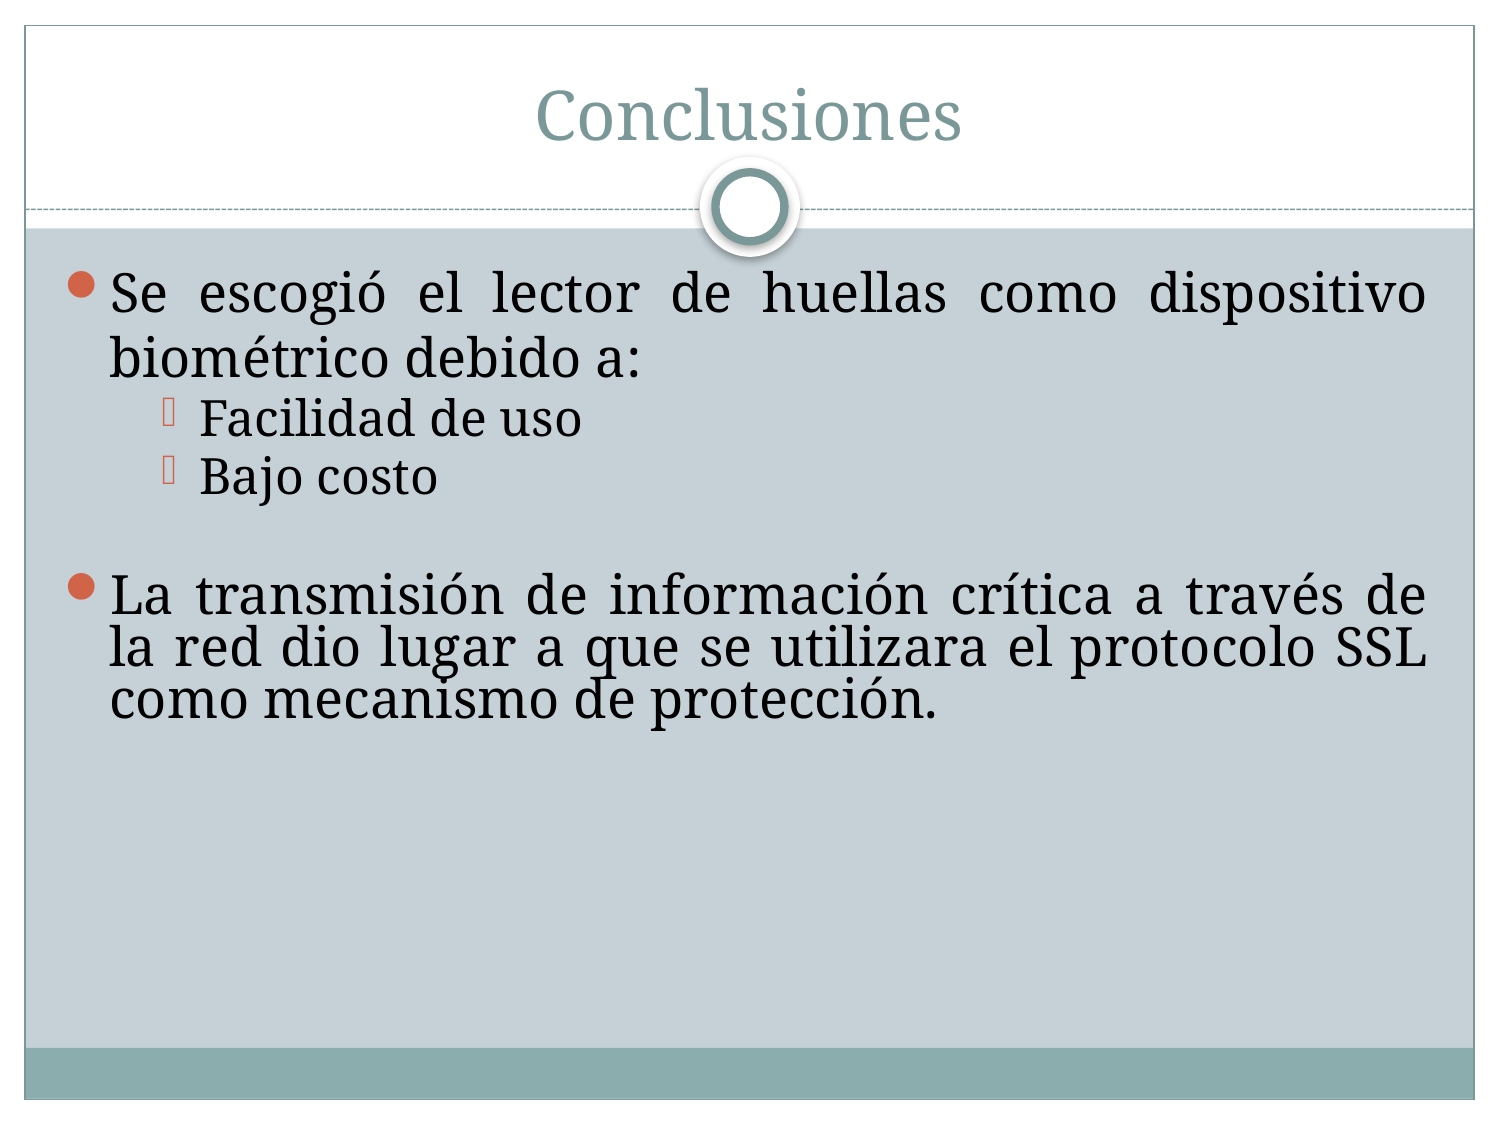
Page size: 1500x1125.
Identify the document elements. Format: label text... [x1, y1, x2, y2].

list Se escogió el lector de huellas como dispositivo biométrico debido a: Facilidad de uso Bajo costo La transmisión de información crítica a través de la red dio lugar a que se utilizara el protocolo SSL como mecanismo de protección. [49, 250, 1445, 1001]
title Conclusiones [49, 37, 1450, 162]
